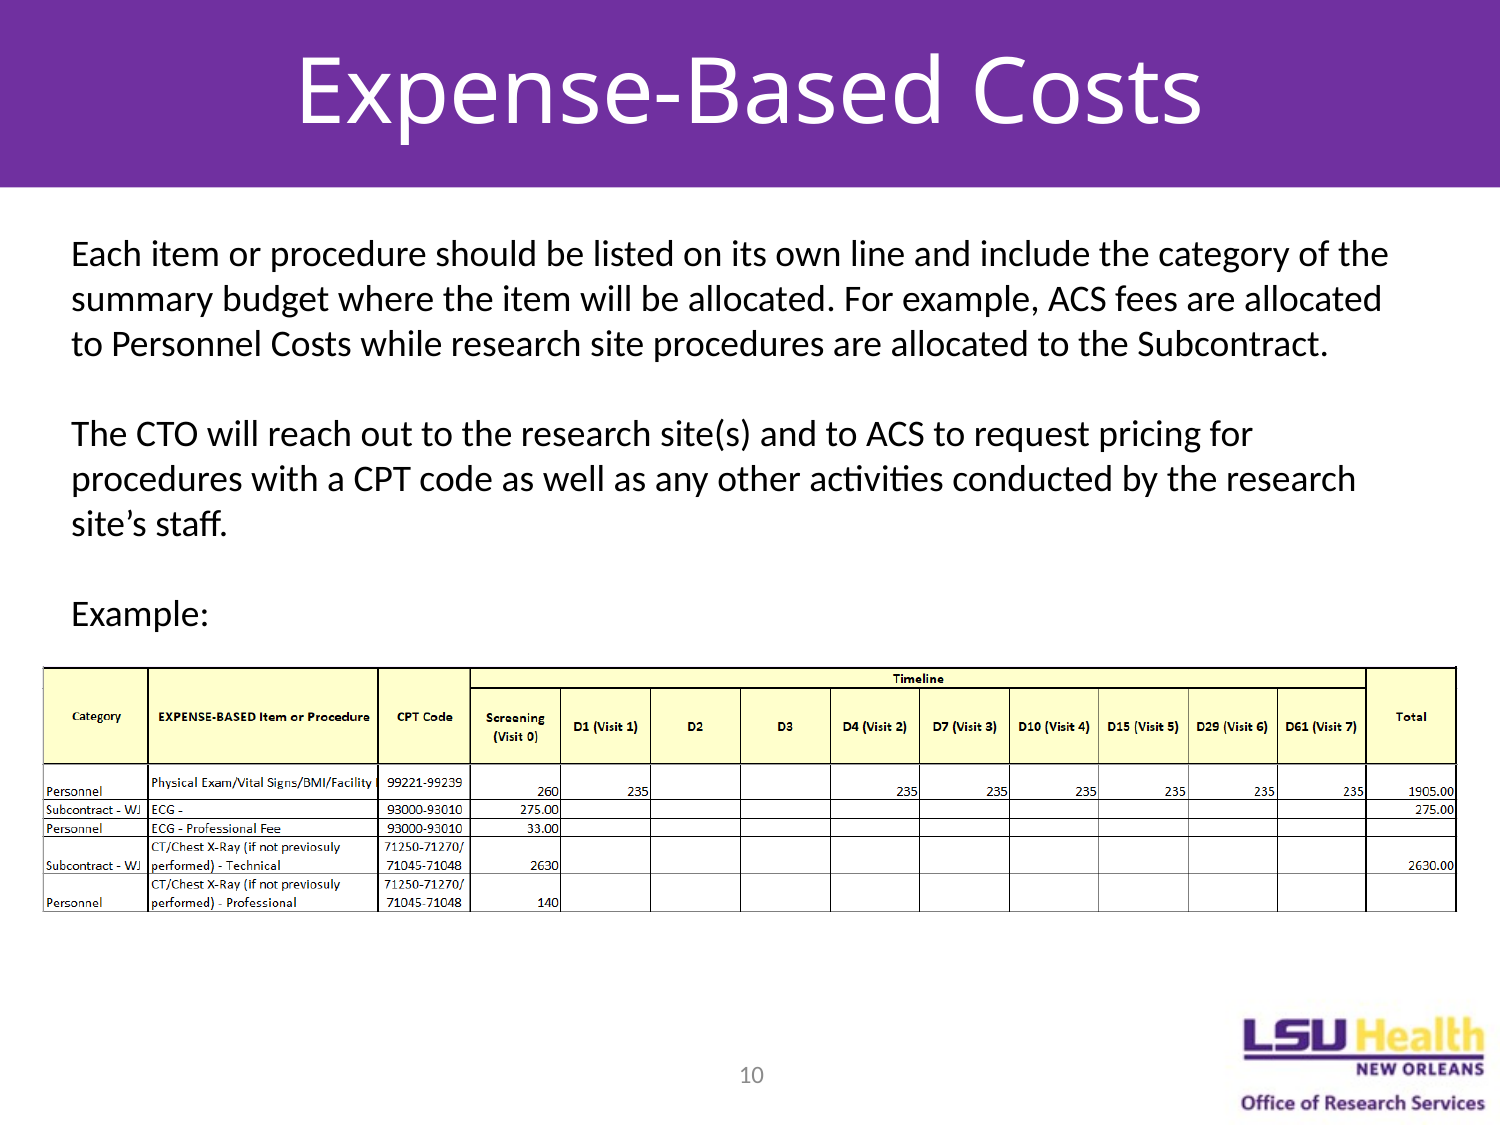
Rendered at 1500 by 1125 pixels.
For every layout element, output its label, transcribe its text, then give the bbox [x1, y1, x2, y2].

text_box Each item or procedure should be listed on its own line and include the category of the summary budget where the item will be allocated. For example, ACS fees are allocated to Personnel Costs while research site procedures are allocated to the Subcontract. The CTO will reach out to the research site(s) and to ACS to request pricing for procedures with a CPT code as well as any other activities conducted by the research site’s staff. Example: [56, 221, 1431, 641]
picture [0, 188, 1500, 1125]
slide_number 10 [701, 1044, 802, 1104]
title Expense-Based Costs [0, 0, 1500, 188]
